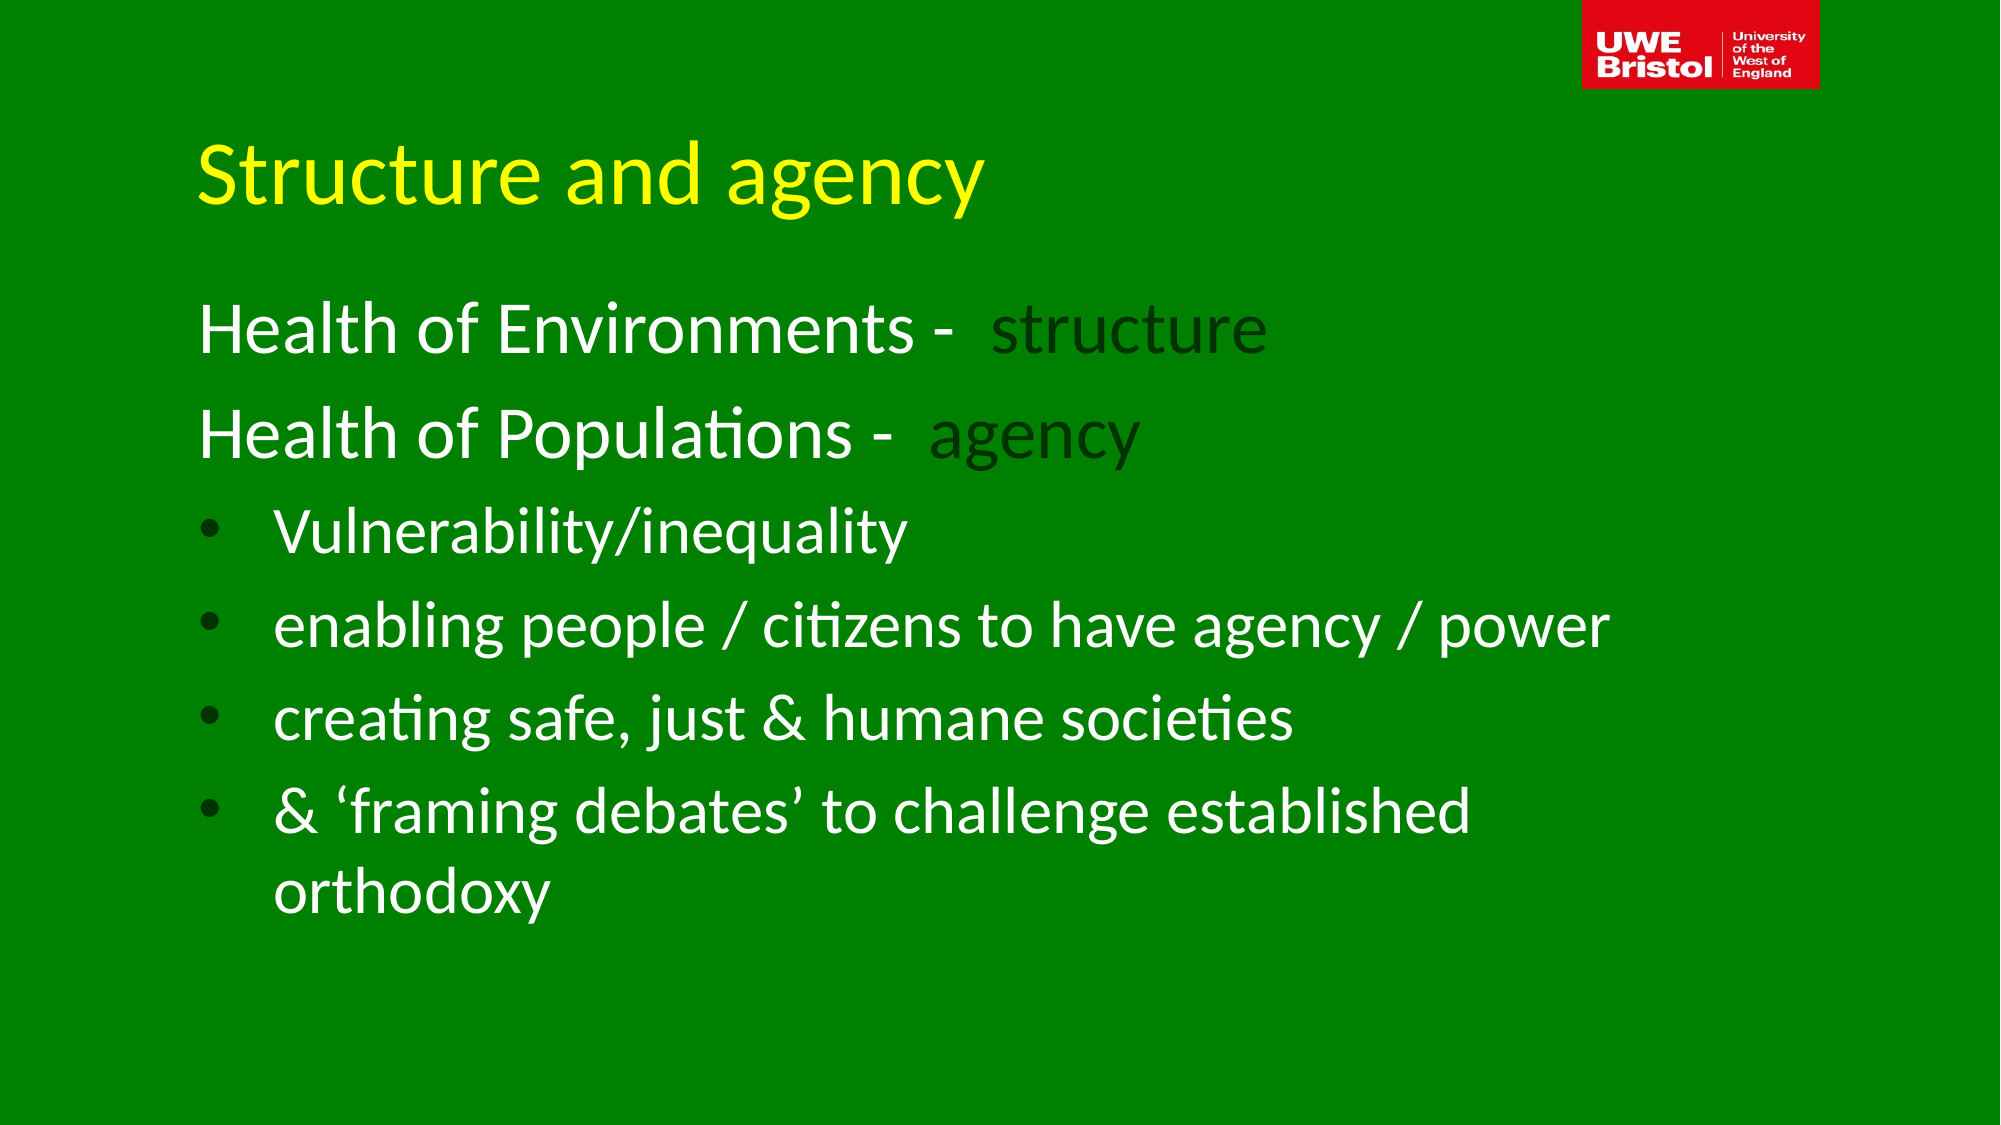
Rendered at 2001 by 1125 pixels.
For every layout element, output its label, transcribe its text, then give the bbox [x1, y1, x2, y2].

list Health of Environments - structure Health of Populations - agency Vulnerability/inequality enabling people / citizens to have agency / power creating safe, just & humane societies & ‘framing debates’ to challenge established orthodoxy [196, 278, 1630, 1012]
picture [1582, 0, 1820, 89]
title Structure and agency [196, 112, 1922, 279]
